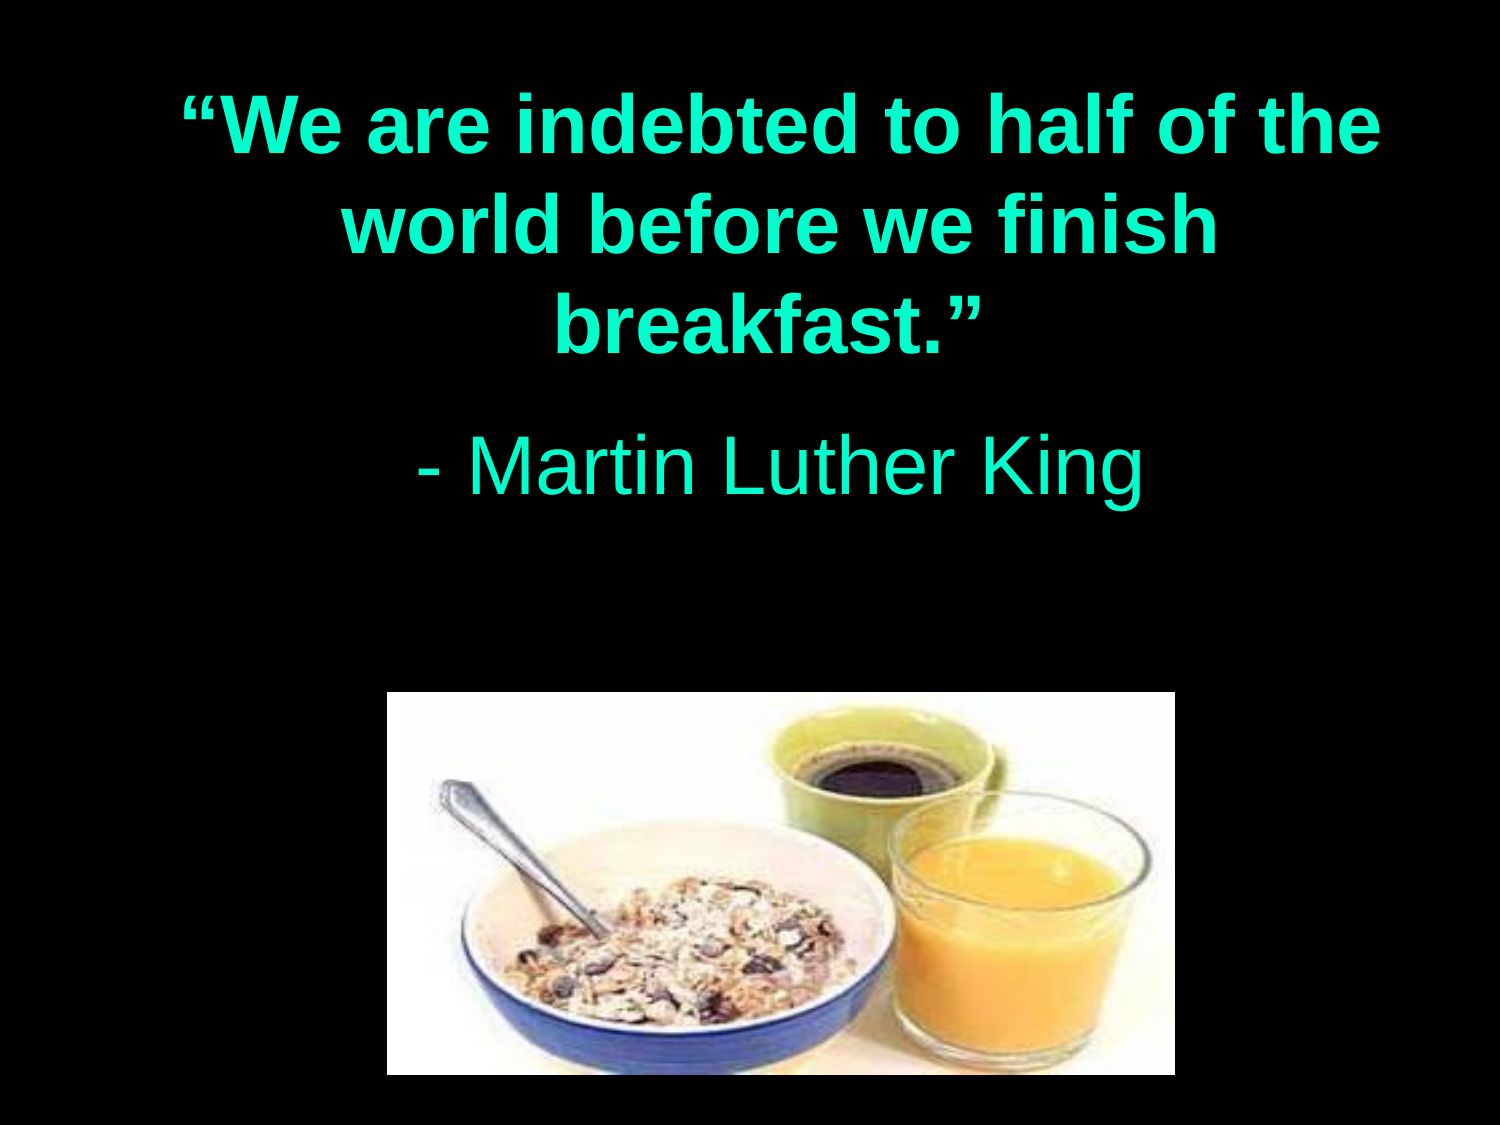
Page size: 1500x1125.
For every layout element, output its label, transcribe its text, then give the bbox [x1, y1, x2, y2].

picture [387, 692, 1176, 1076]
text_box “We are indebted to half of the world before we finish breakfast.” - Martin Luther King [162, 62, 1400, 428]
